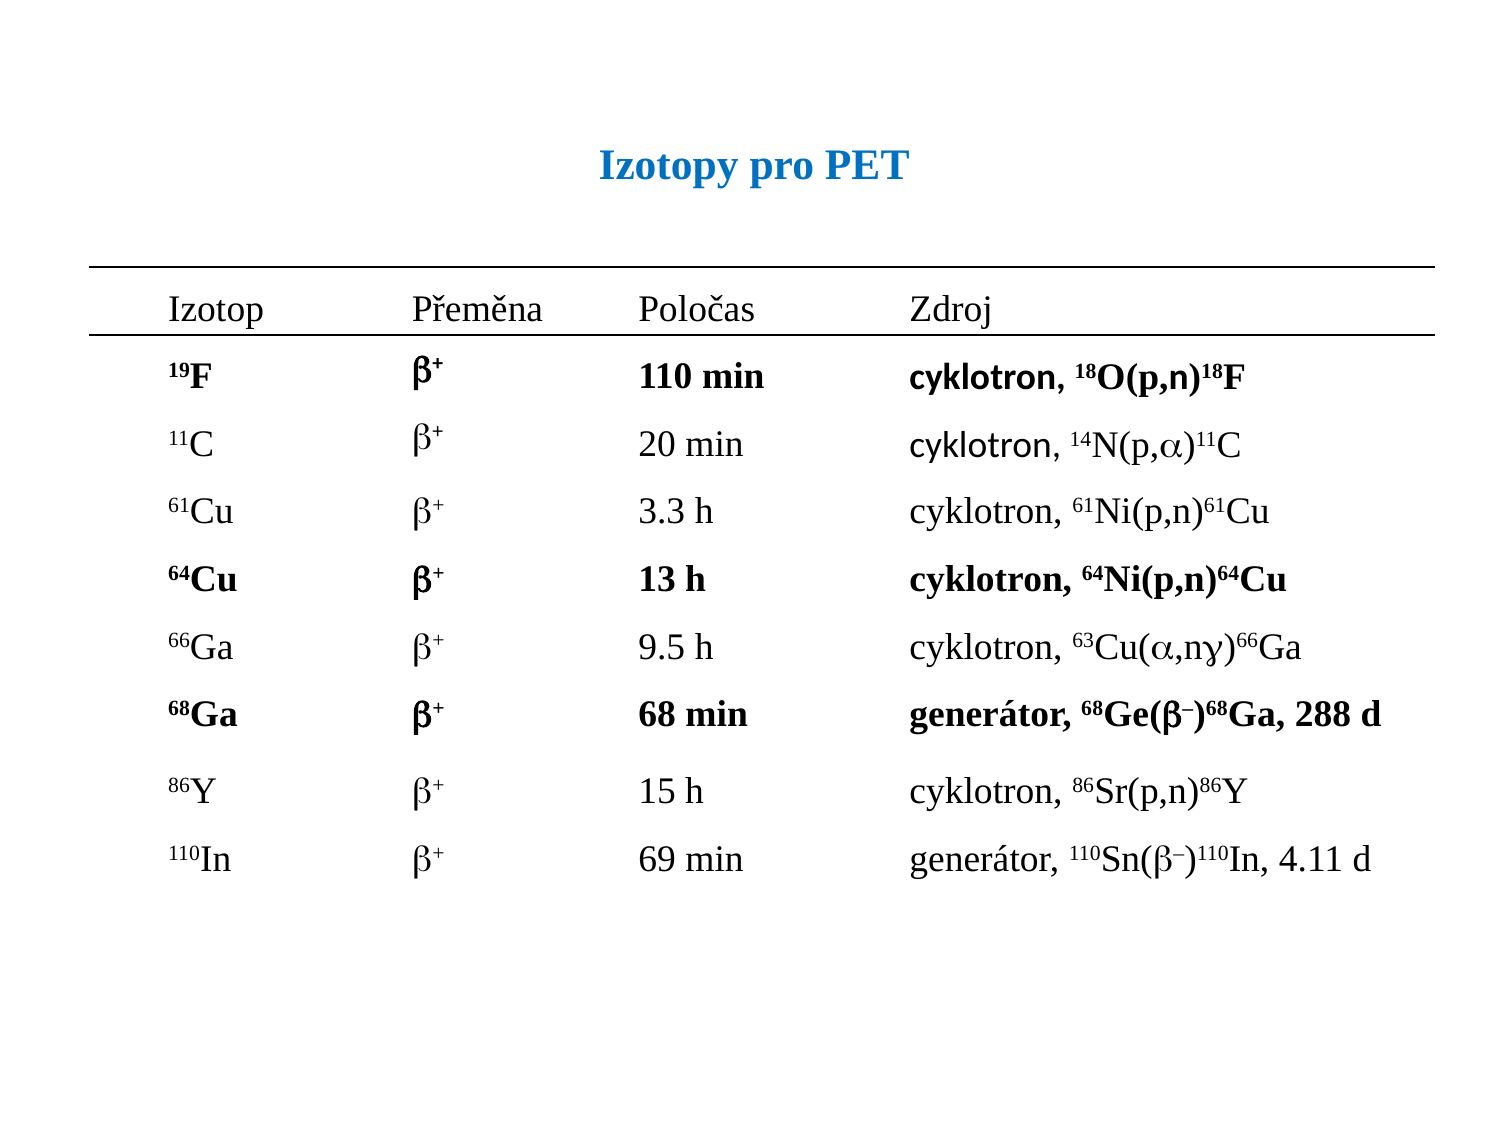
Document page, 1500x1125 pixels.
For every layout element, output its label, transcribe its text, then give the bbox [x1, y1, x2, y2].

table_cell + [332, 537, 559, 605]
table_cell + [332, 402, 559, 470]
table_cell + [332, 336, 559, 402]
table_cell + [332, 605, 559, 673]
table_cell cyklotron, 14N(p,a)11C [830, 402, 1435, 470]
table_cell cyklotron, 61Ni(p,n)61Cu [830, 470, 1435, 537]
table_cell cyklotron, 64Ni(p,n)64Cu [830, 537, 1435, 605]
table_header Zdroj [830, 268, 1435, 334]
table_cell 3.3 h [559, 470, 830, 537]
text_box Izotopy pro PET [210, 119, 1298, 224]
table_cell 20 min [559, 402, 830, 470]
table_cell 86Y [89, 750, 332, 817]
table_cell 110In [89, 817, 332, 895]
table_cell 110 min [559, 336, 830, 402]
table_cell 68Ga [89, 673, 332, 750]
table_header Izotop [89, 268, 332, 334]
table_cell cyklotron, 18O(p,n)18F [830, 336, 1435, 402]
table_cell 19F [89, 336, 332, 402]
table_cell cyklotron, 63Cu(,n)66Ga [830, 605, 1435, 673]
table_cell 15 h [559, 750, 830, 817]
table_cell + [332, 750, 559, 817]
table_cell 13 h [559, 537, 830, 605]
table_cell cyklotron, 86Sr(p,n)86Y [830, 750, 1435, 817]
table_cell + [332, 470, 559, 537]
table_cell generátor, 68Ge(–)68Ga, 288 d [830, 673, 1435, 750]
table_cell 66Ga [89, 605, 332, 673]
table_cell + [332, 673, 559, 750]
table_cell 11C [89, 402, 332, 470]
table_header Poločas [559, 268, 830, 334]
table_cell 69 min [559, 817, 830, 895]
table_header Přeměna [332, 268, 559, 334]
table_cell 68 min [559, 673, 830, 750]
table_cell 61Cu [89, 470, 332, 537]
table_cell generátor, 110Sn(–)110In, 4.11 d [830, 817, 1435, 895]
table_cell 64Cu [89, 537, 332, 605]
table_cell + [332, 817, 559, 895]
table_cell 9.5 h [559, 605, 830, 673]
